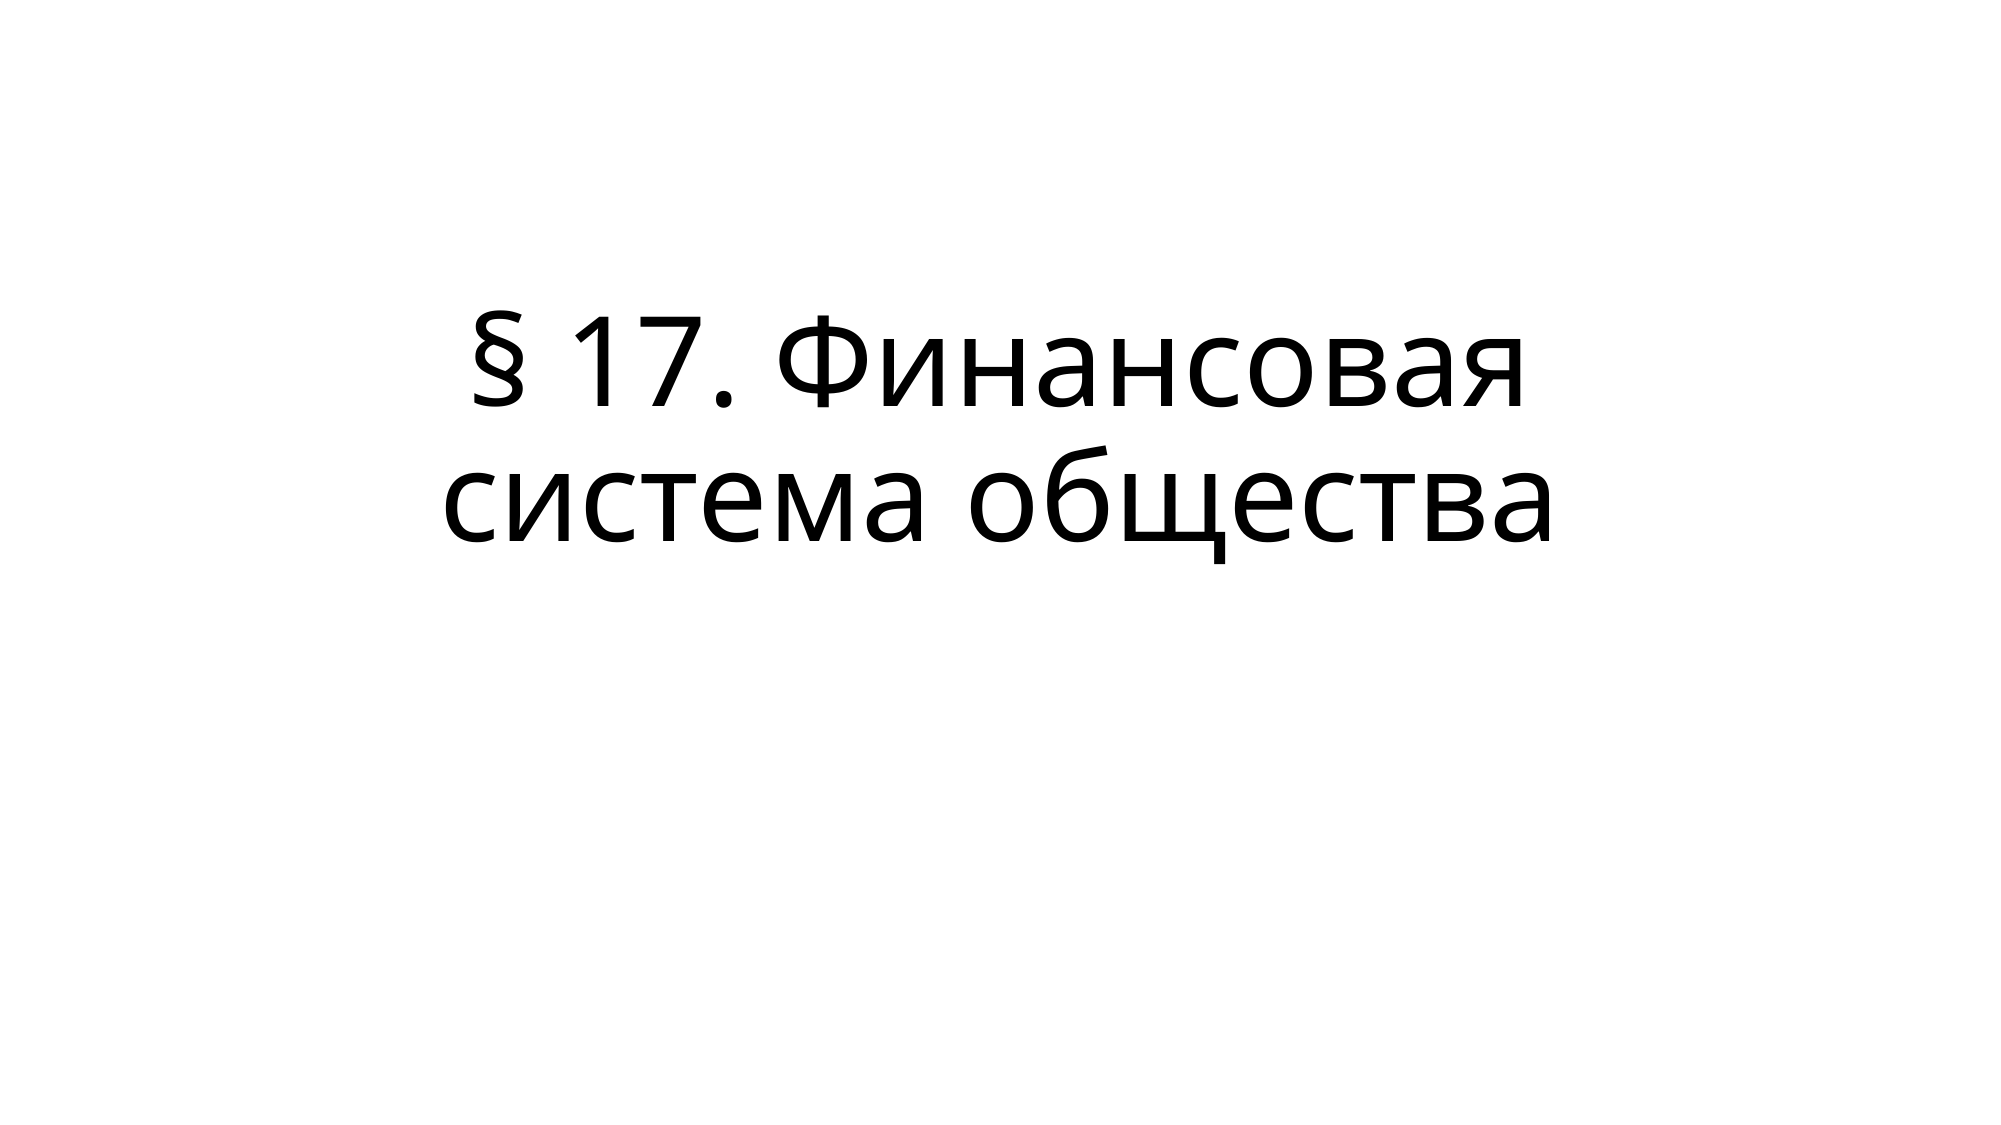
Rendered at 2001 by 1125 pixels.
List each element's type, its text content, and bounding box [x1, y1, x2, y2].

title § 17. Финансовая система общества [249, 184, 1750, 576]
